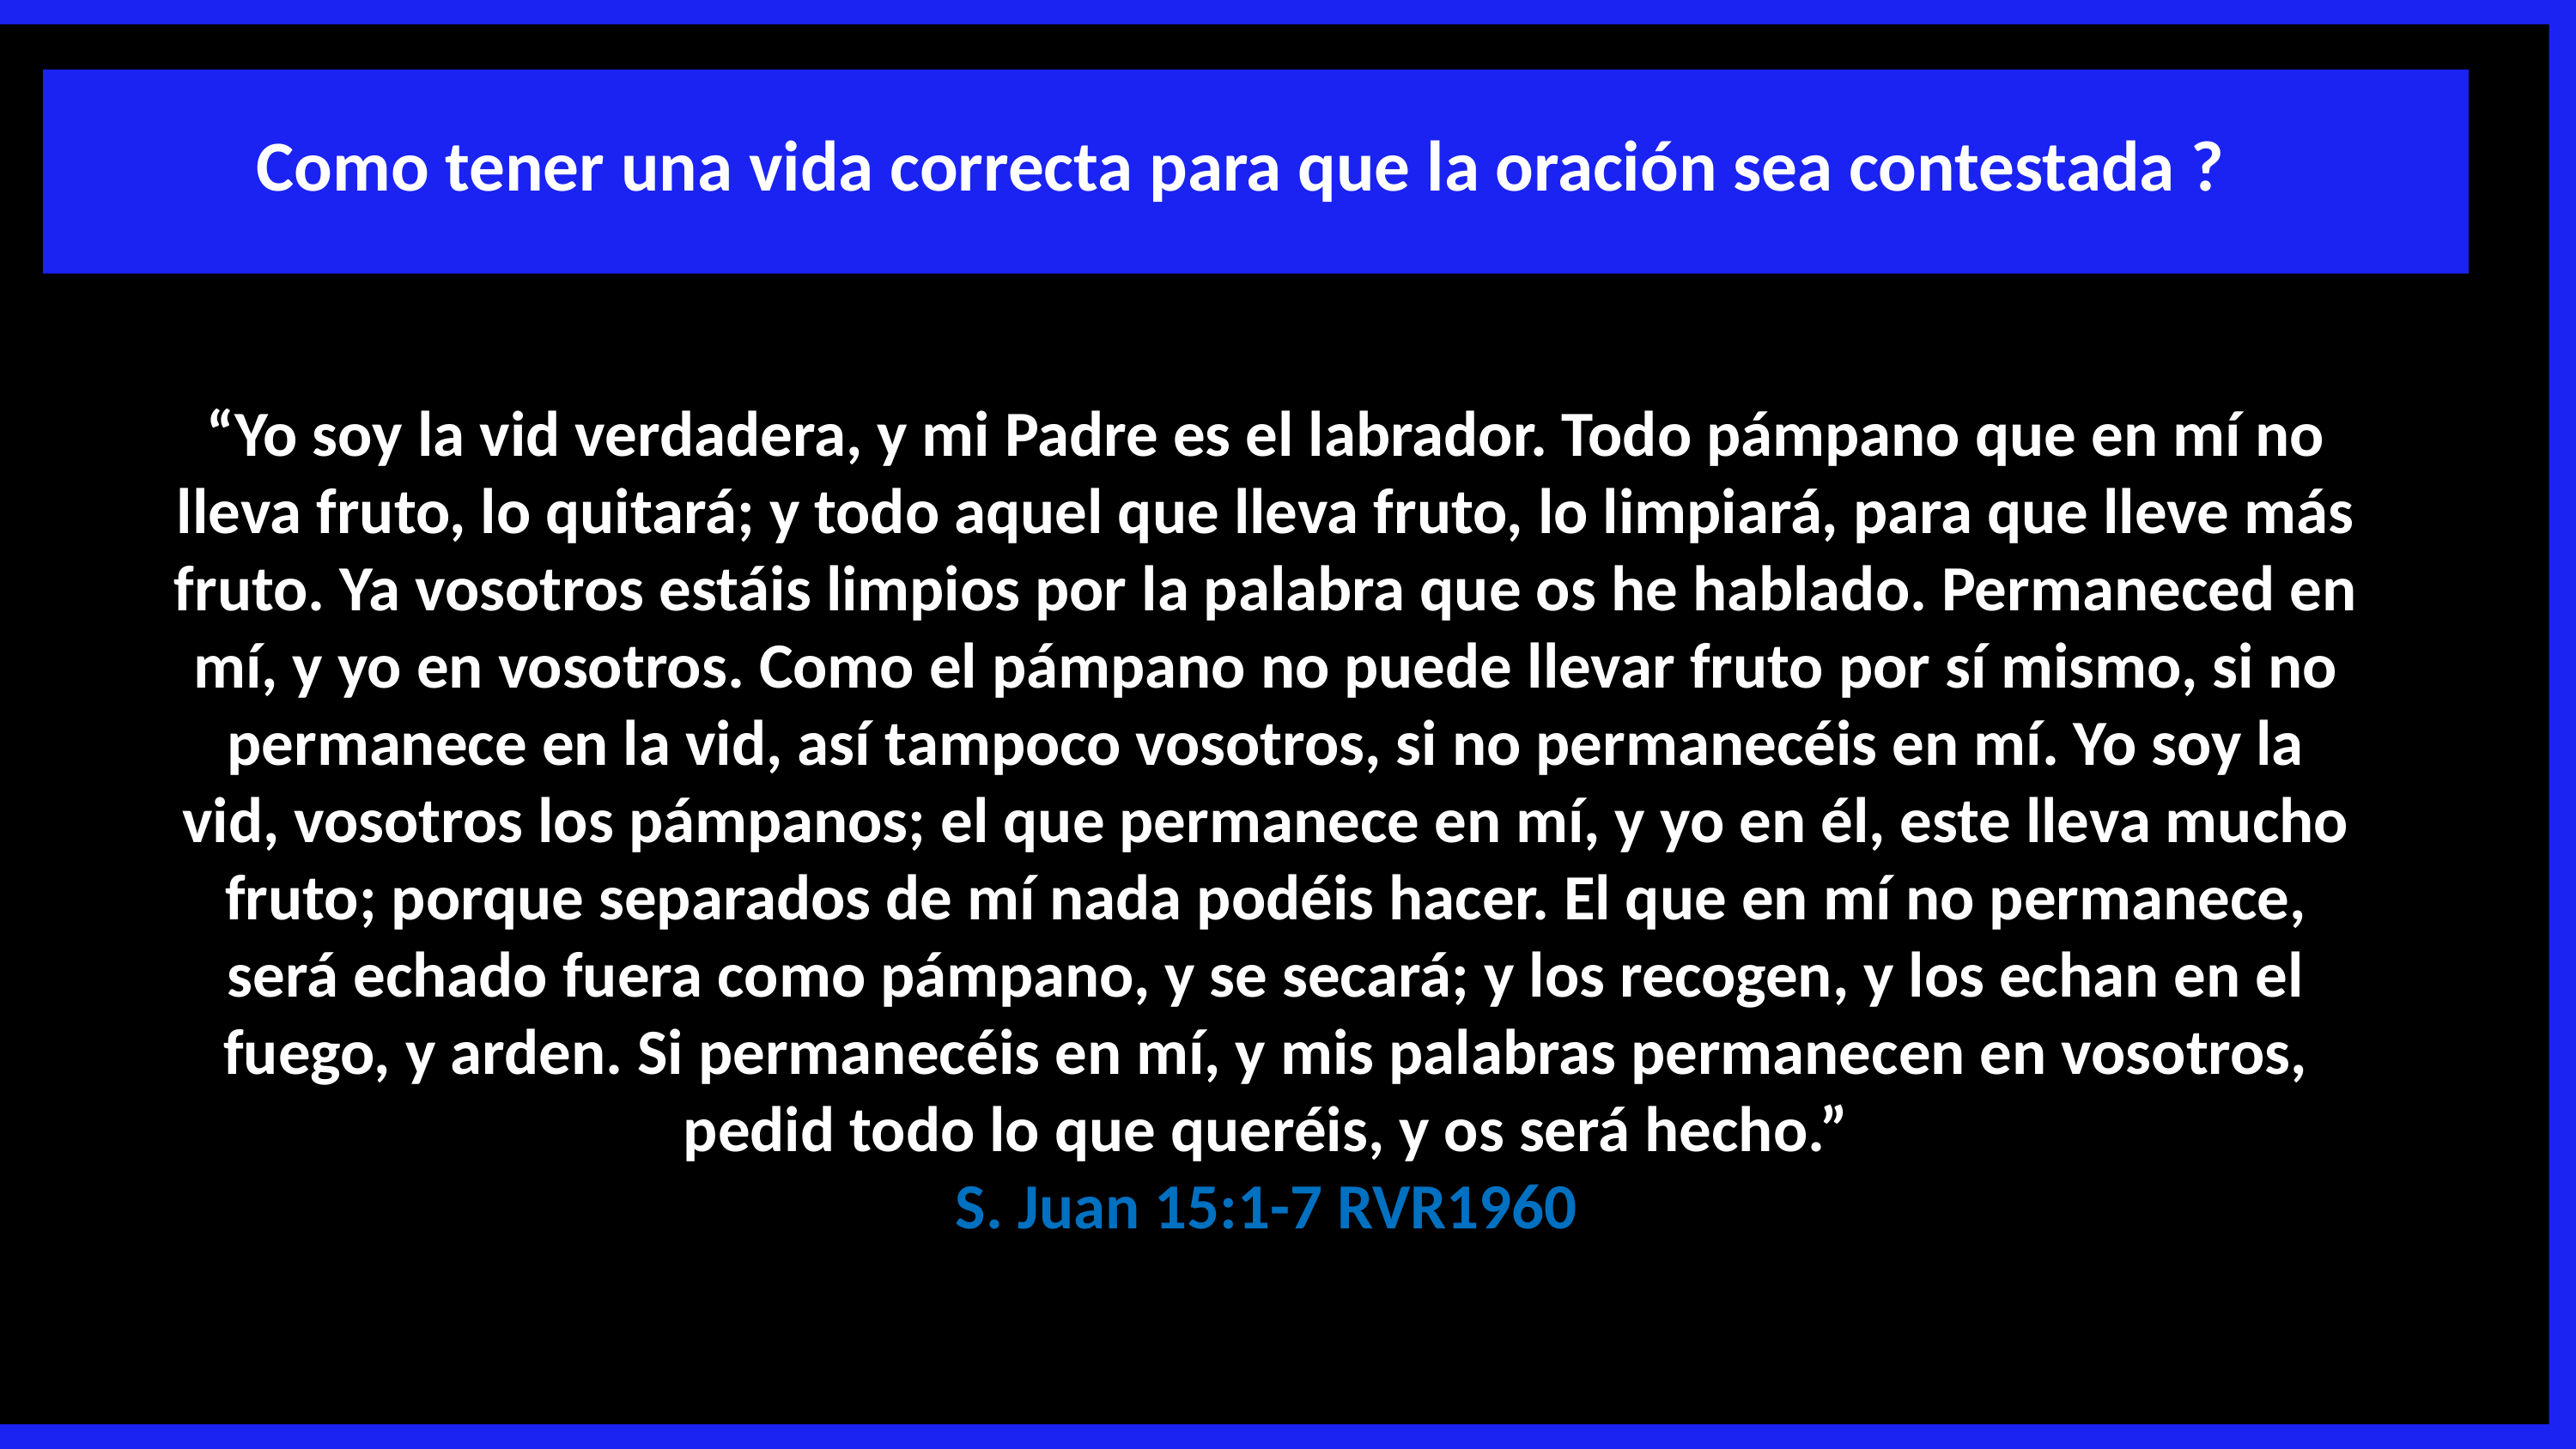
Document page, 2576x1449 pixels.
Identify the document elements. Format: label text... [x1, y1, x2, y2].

text_box Como tener una vida correcta para que la oración sea contestada ? [244, 112, 2306, 383]
text_box “Yo soy la vid verdadera, y mi Padre es el labrador. Todo pámpano que en mí no lleva fruto, lo quitará; y todo aquel que lleva fruto, lo limpiará, para que lleve más fruto. Ya vosotros estáis limpios por la palabra que os he hablado. Permaneced en mí, y yo en vosotros. Como el pámpano no puede llevar fruto por sí mismo, si no permanece en la vid, así tampoco vosotros, si no permanecéis en mí. Yo soy la vid, vosotros los pámpanos; el que permanece en mí, y yo en él, este lleva mucho fruto; porque separados de mí nada podéis hacer. El que en mí no permanece, será echado fuera como pámpano, y se secará; y los recogen, y los echan en el fuego, y arden. Si permanecéis en mí, y mis palabras permanecen en vosotros, pedid todo lo que queréis, y os será hecho.” S. Juan 15:1-7 RVR1960 [161, 385, 2372, 1248]
text_box [43, 70, 2469, 274]
text_box [0, 24, 2549, 1425]
